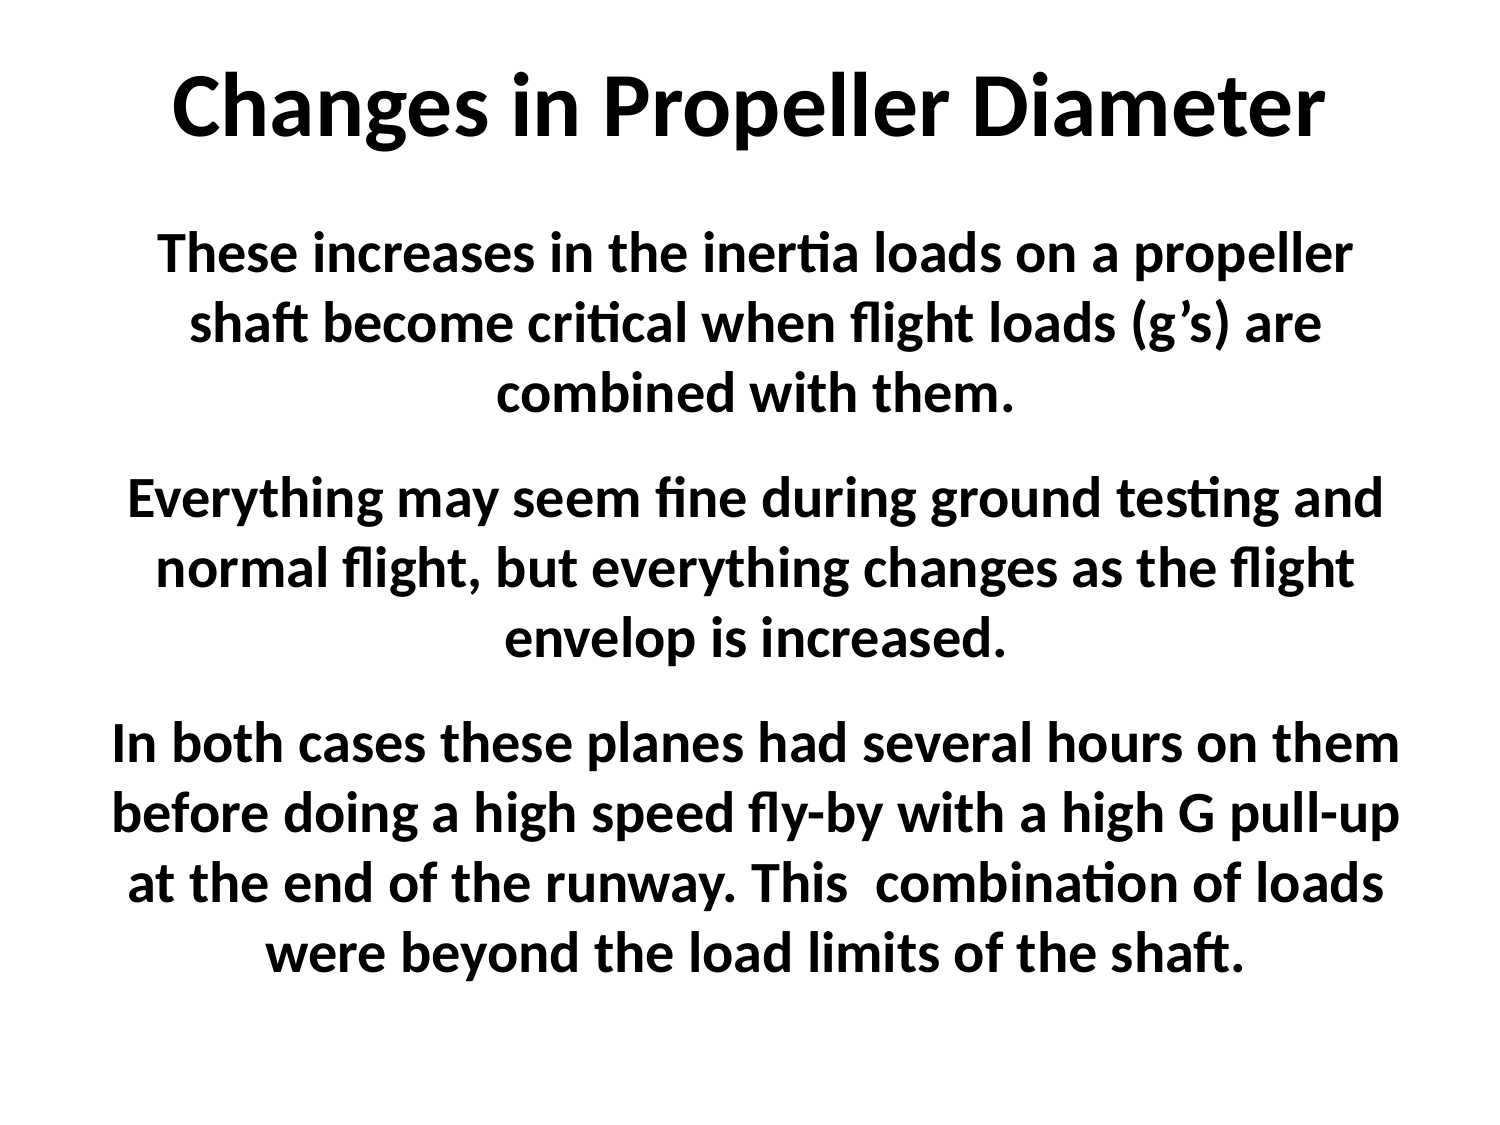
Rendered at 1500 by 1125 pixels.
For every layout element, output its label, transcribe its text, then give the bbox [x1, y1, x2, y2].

text_box These increases in the inertia loads on a propeller shaft become critical when flight loads (g’s) are combined with them. Everything may seem fine during ground testing and normal flight, but everything changes as the flight envelop is increased. In both cases these planes had several hours on them before doing a high speed fly-by with a high G pull-up at the end of the runway. This combination of loads were beyond the load limits of the shaft. [87, 207, 1425, 992]
text_box Changes in Propeller Diameter [112, 24, 1388, 175]
